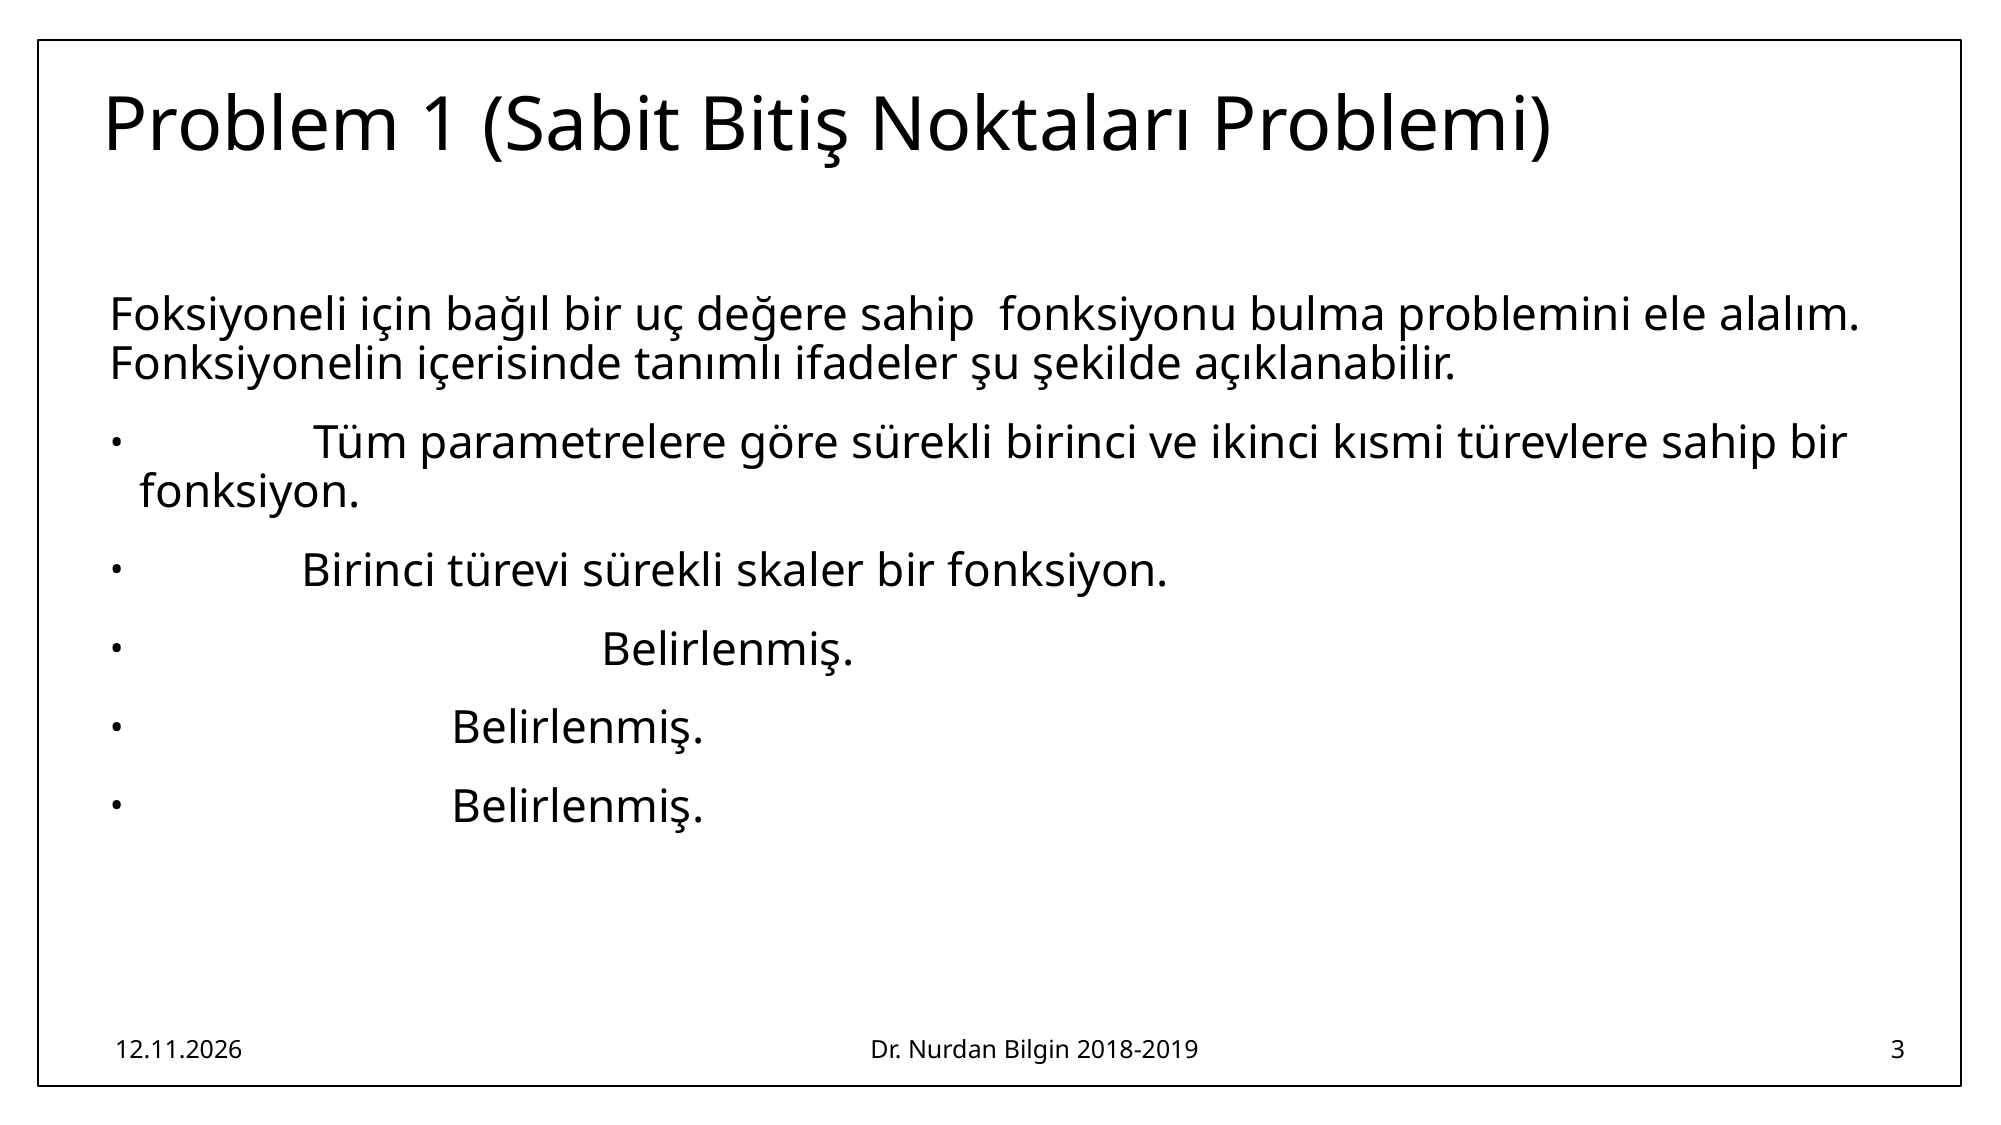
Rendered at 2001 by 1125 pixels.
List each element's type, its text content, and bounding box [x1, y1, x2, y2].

slide_number 3 [1640, 1020, 1920, 1081]
title Problem 1 (Sabit Bitiş Noktaları Problemi) [87, 68, 1921, 184]
footer Dr. Nurdan Bilgin 2018-2019 [647, 1020, 1422, 1081]
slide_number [100, 1020, 483, 1081]
